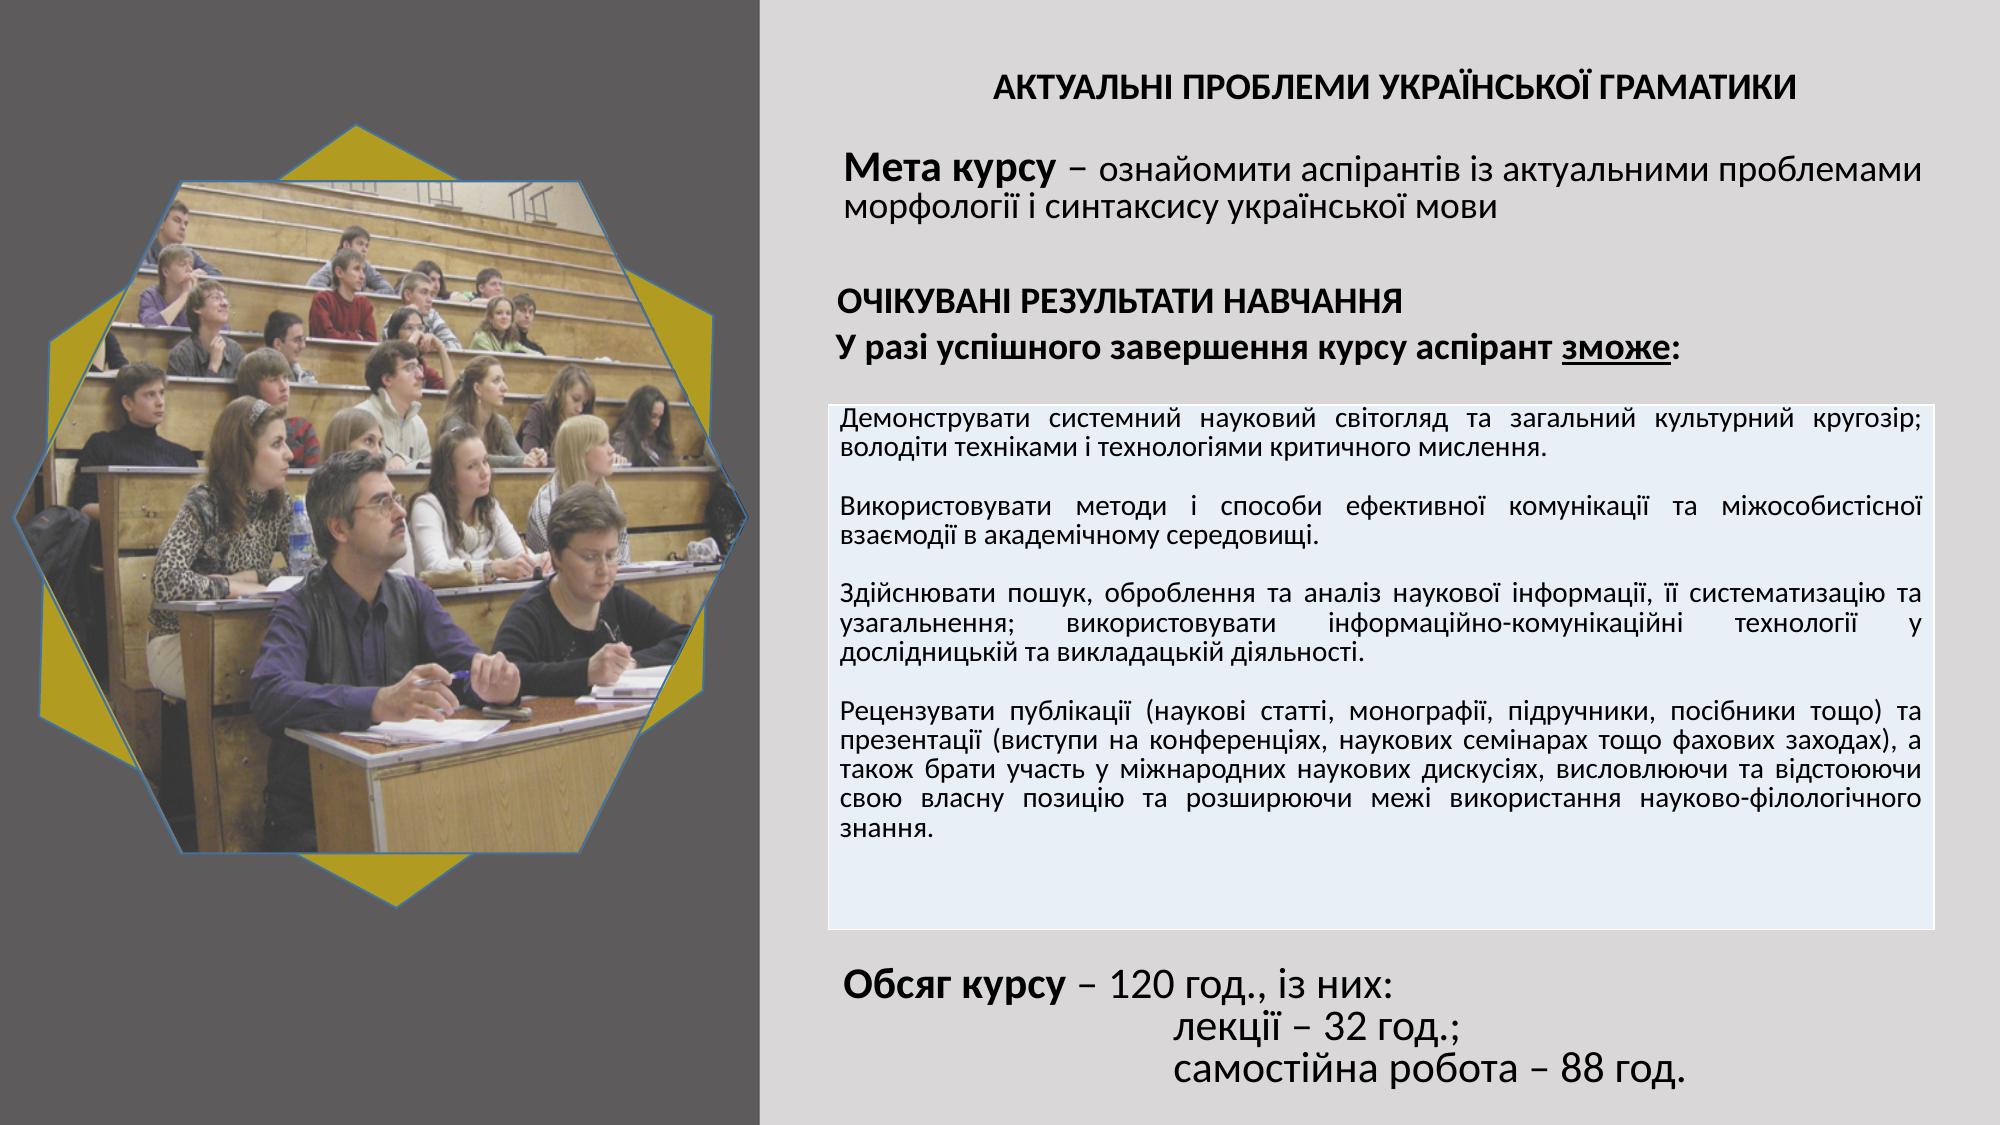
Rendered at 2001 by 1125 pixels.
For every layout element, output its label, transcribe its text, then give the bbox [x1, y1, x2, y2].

text_box Обсяг курсу – 120 год., із них: лекції – 32 год.; самостійна робота – 88 год. [828, 957, 1962, 1099]
text_box [0, 0, 761, 1125]
text_box Мета курсу – ознайомити аспірантів із актуальними проблемами морфології і синтаксису української мови [828, 140, 2000, 234]
text_box ОЧІКУВАНІ РЕЗУЛЬТАТИ НАВЧАННЯ У разі успішного завершення курсу аспірант зможе: [812, 262, 2000, 420]
text_box [761, 0, 2000, 1125]
text_box АКТУАЛЬНІ ПРОБЛЕМИ УКРАЇНСЬКОЇ ГРАМАТИКИ [812, 54, 1979, 115]
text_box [5, 180, 749, 854]
table_header Демонструвати системний науковий світогляд та загальний культурний кругозір; володіти техніками і технологіями критичного мислення. Використовувати методи і способи ефективної комунікації та міжособистісної взаємодії в академічному середовищі. Здійснювати пошук, оброблення та аналіз наукової інформації, її систематизацію та узагальнення; використовувати інформаційно-комунікаційні технології у дослідницькій та викладацькій діяльності. Рецензувати публікації (наукові статті, монографії, підручники, посібники тощо) та презентації (виступи на конференціях, наукових семінарах тощо фахових заходах), а також брати участь у міжнародних наукових дискусіях, висловлюючи та відстоюючи свою власну позицію та розширюючи межі використання науково-філологічного знання. [829, 406, 1933, 929]
